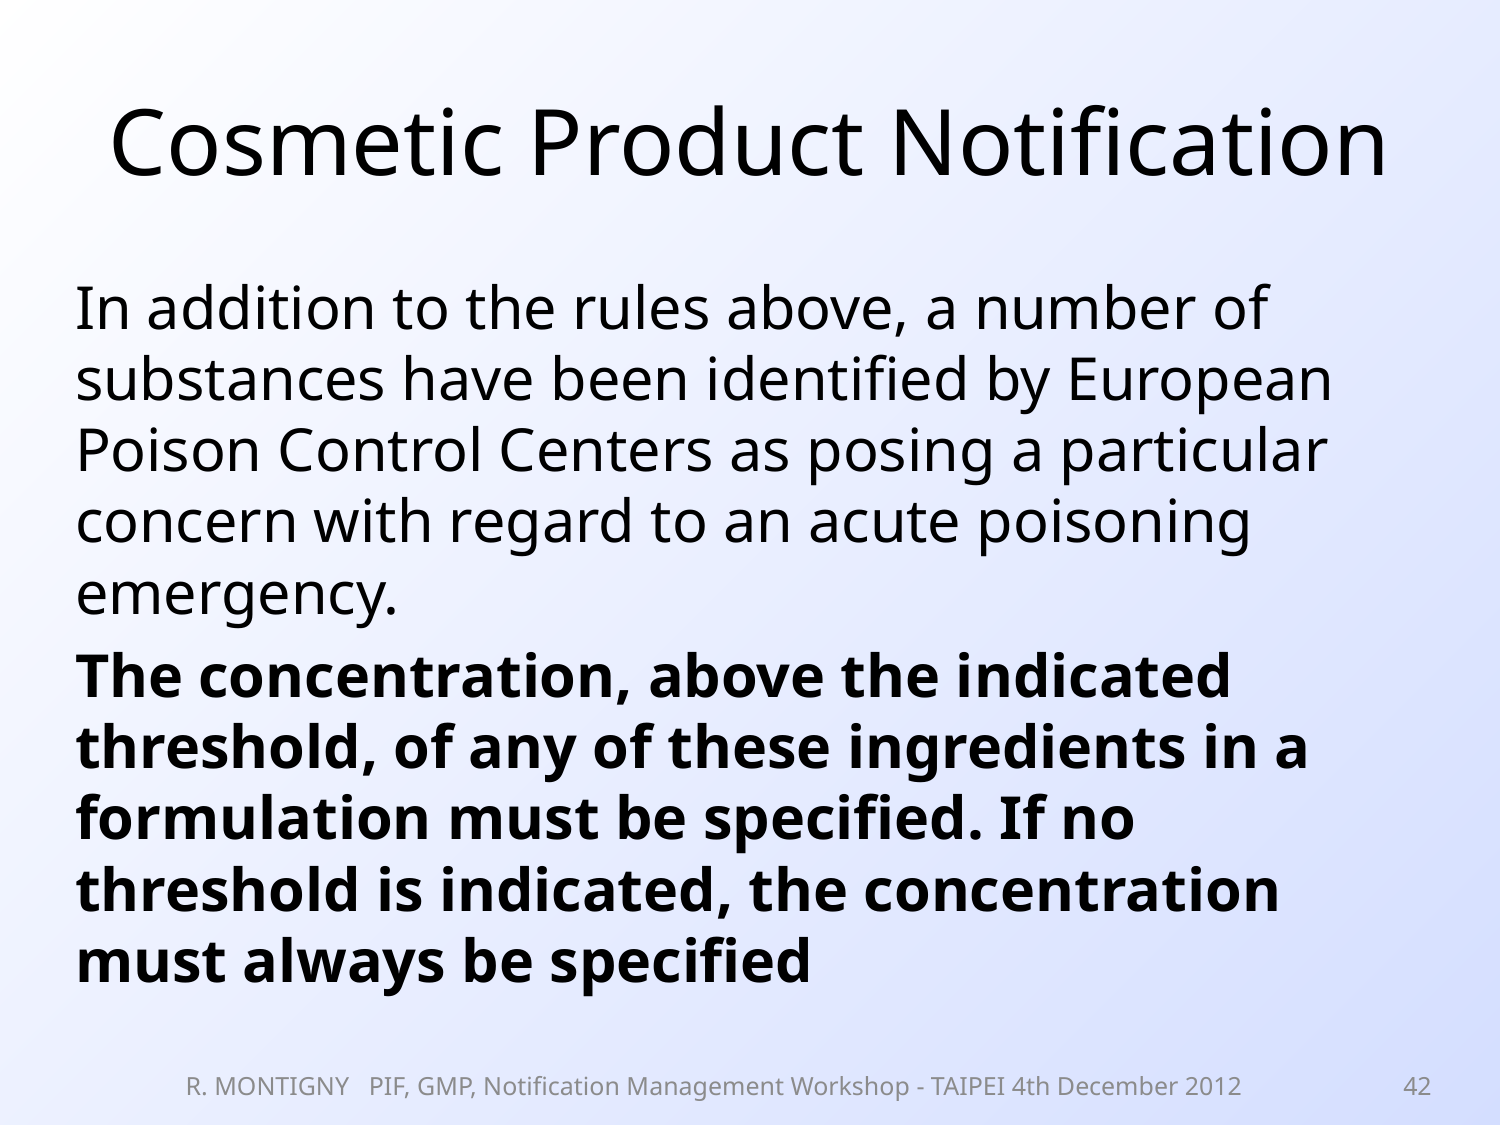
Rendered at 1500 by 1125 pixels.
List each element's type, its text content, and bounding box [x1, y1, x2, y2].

list In addition to the rules above, a number of substances have been identified by European Poison Control Centers as posing a particular concern with regard to an acute poisoning emergency. The concentration, above the indicated threshold, of any of these ingredients in a formulation must be specified. If no threshold is indicated, the concentration must always be specified [75, 262, 1425, 1005]
footer R. MONTIGNY PIF, GMP, Notification Management Workshop - TAIPEI 4th December 2012 [88, 1057, 1341, 1118]
title Cosmetic Product Notification [75, 45, 1425, 233]
slide_number 42 [1364, 1057, 1447, 1118]
